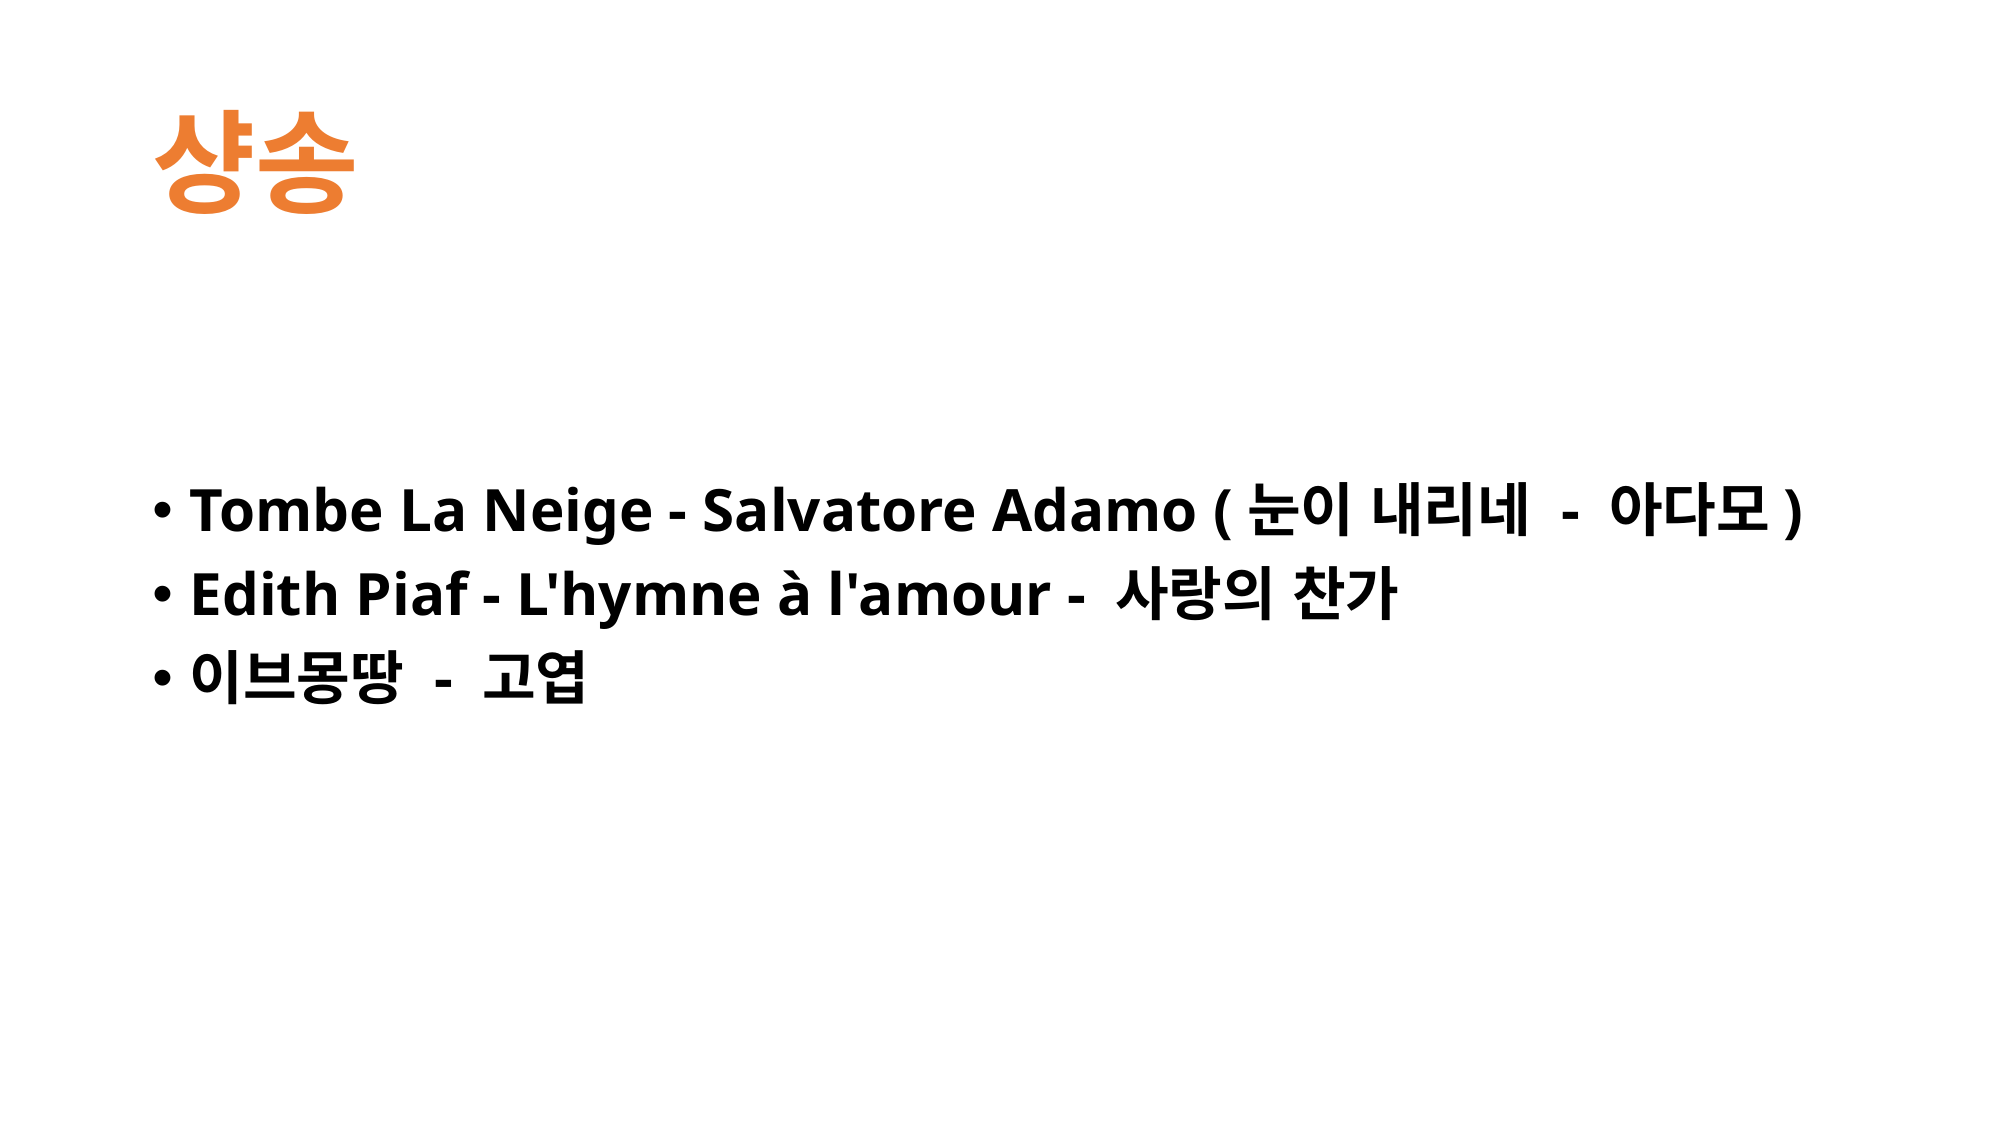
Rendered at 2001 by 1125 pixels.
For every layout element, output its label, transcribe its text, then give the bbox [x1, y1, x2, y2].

title 샹송 [137, 59, 1863, 278]
list Tombe La Neige - Salvatore Adamo (눈이 내리네 - 아다모) Edith Piaf - L'hymne à l'amour - 사랑의 찬가 이브몽땅 - 고엽 [137, 299, 1863, 1014]
